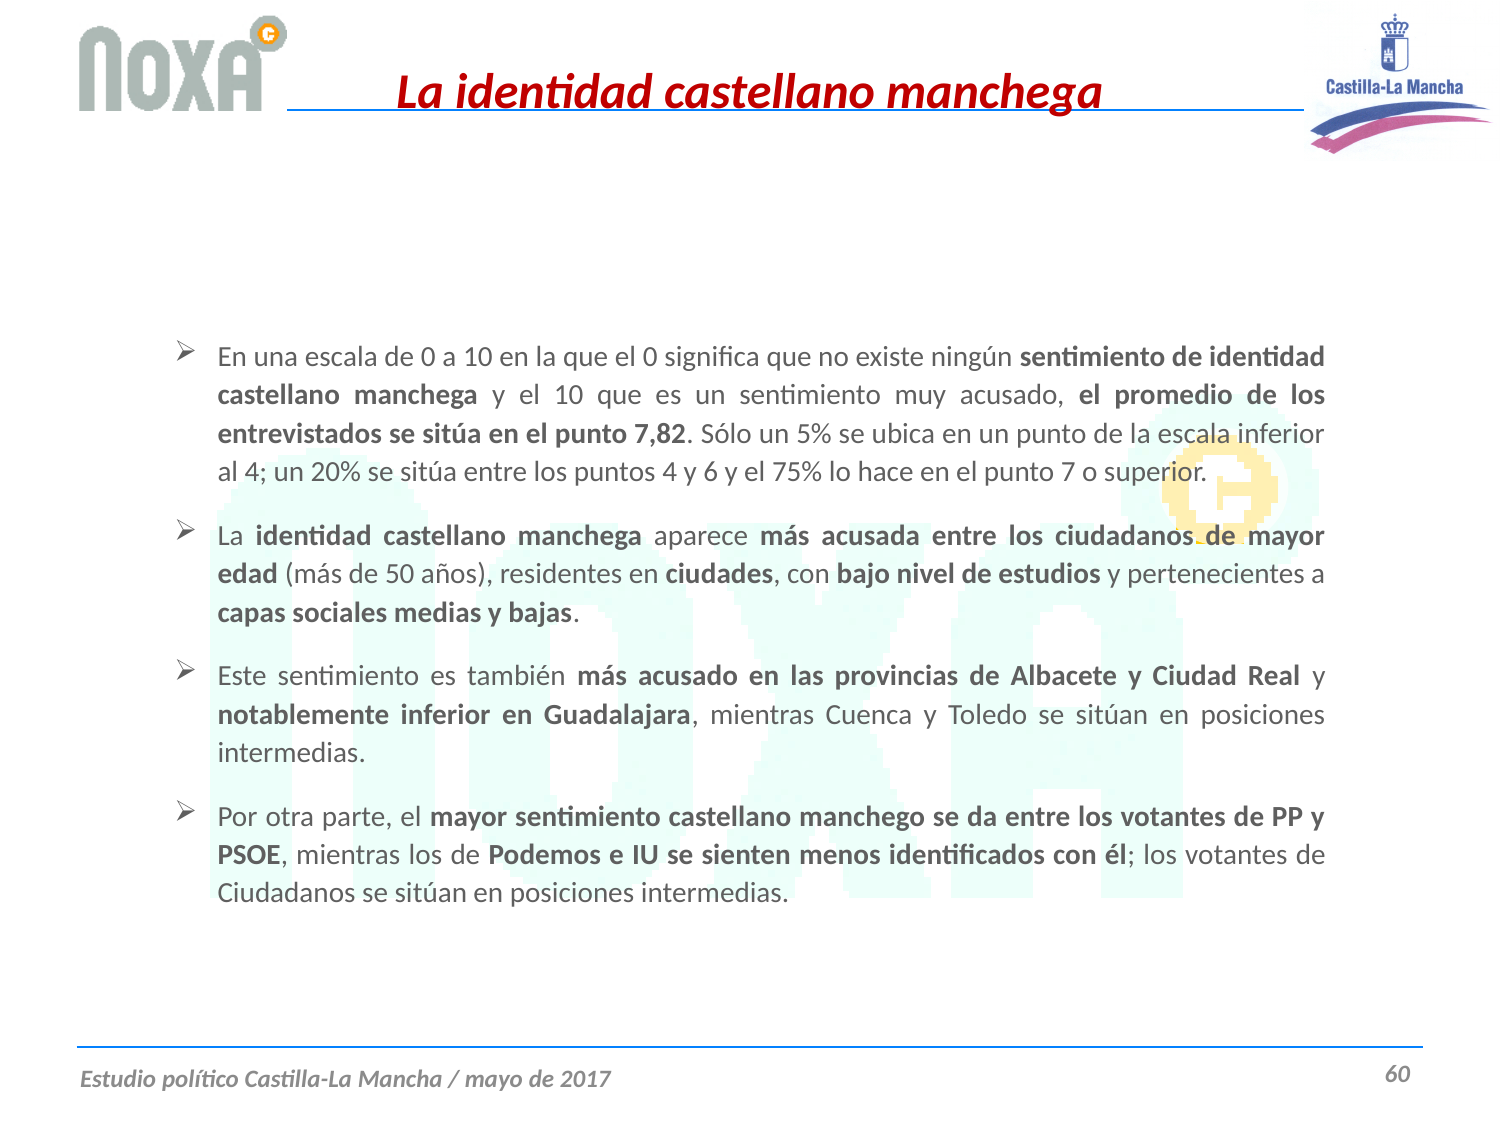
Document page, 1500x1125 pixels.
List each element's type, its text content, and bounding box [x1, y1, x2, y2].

picture [73, 12, 287, 111]
slide_number 60 [1074, 1042, 1425, 1103]
text_box En una escala de 0 a 10 en la que el 0 significa que no existe ningún sentimiento de identidad castellano manchega y el 10 que es un sentimiento muy acusado, el promedio de los entrevistados se sitúa en el punto 7,82. Sólo un 5% se ubica en un punto de la escala inferior al 4; un 20% se sitúa entre los puntos 4 y 6 y el 75% lo hace en el punto 7 o superior. La identidad castellano manchega aparece más acusada entre los ciudadanos de mayor edad (más de 50 años), residentes en ciudades, con bajo nivel de estudios y pertenecientes a capas sociales medias y bajas. Este sentimiento es también más acusado en las provincias de Albacete y Ciudad Real y notablemente inferior en Guadalajara, mientras Cuenca y Toledo se sitúan en posiciones intermedias. Por otra parte, el mayor sentimiento castellano manchego se da entre los votantes de PP y PSOE, mientras los de Podemos e IU se sienten menos identificados con él; los votantes de Ciudadanos se sitúan en posiciones intermedias. [159, 326, 1341, 976]
picture [1304, 1, 1500, 161]
title La identidad castellano manchega [75, 23, 1425, 154]
